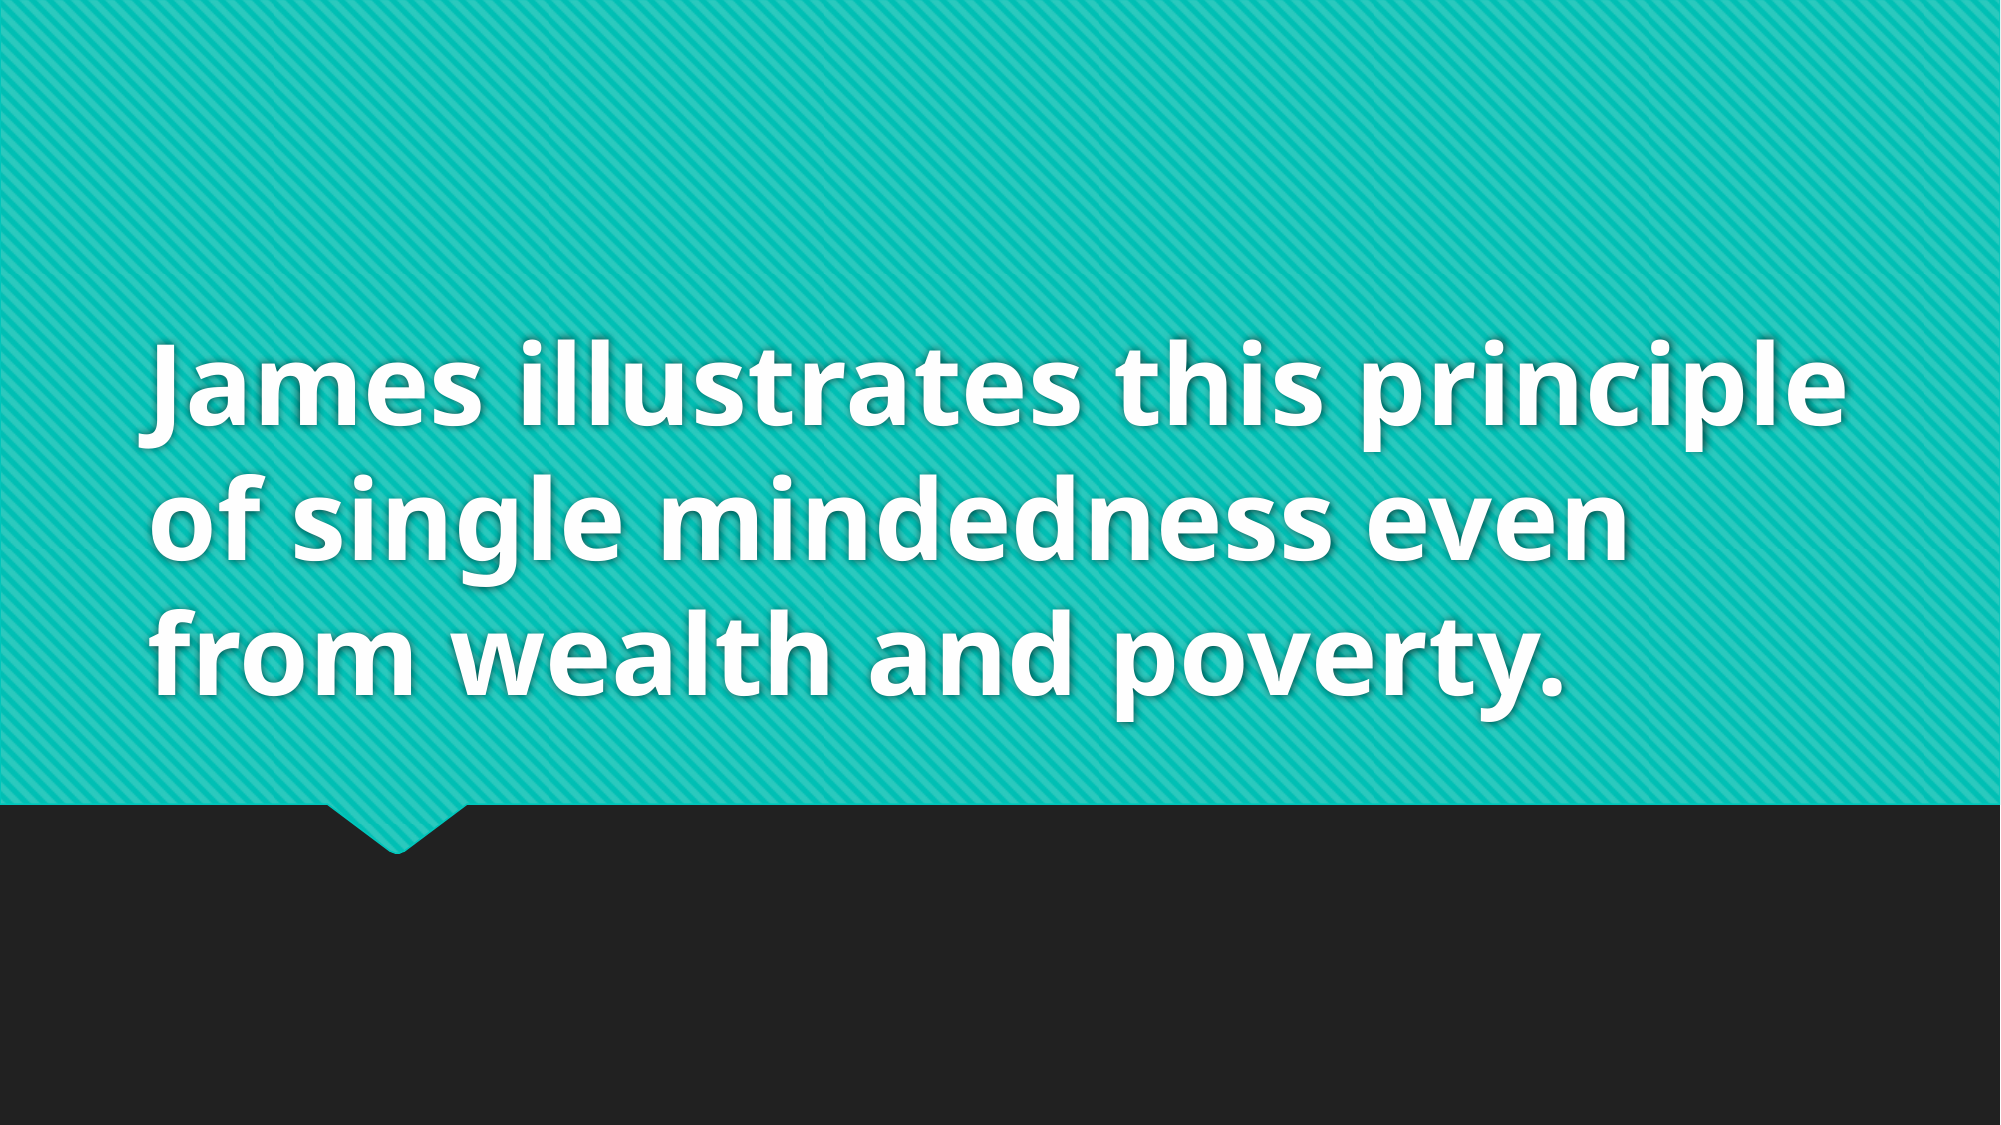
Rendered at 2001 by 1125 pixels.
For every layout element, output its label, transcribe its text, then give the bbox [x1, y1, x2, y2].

title James illustrates this principle of single mindedness even from wealth and poverty. [132, 237, 1868, 726]
